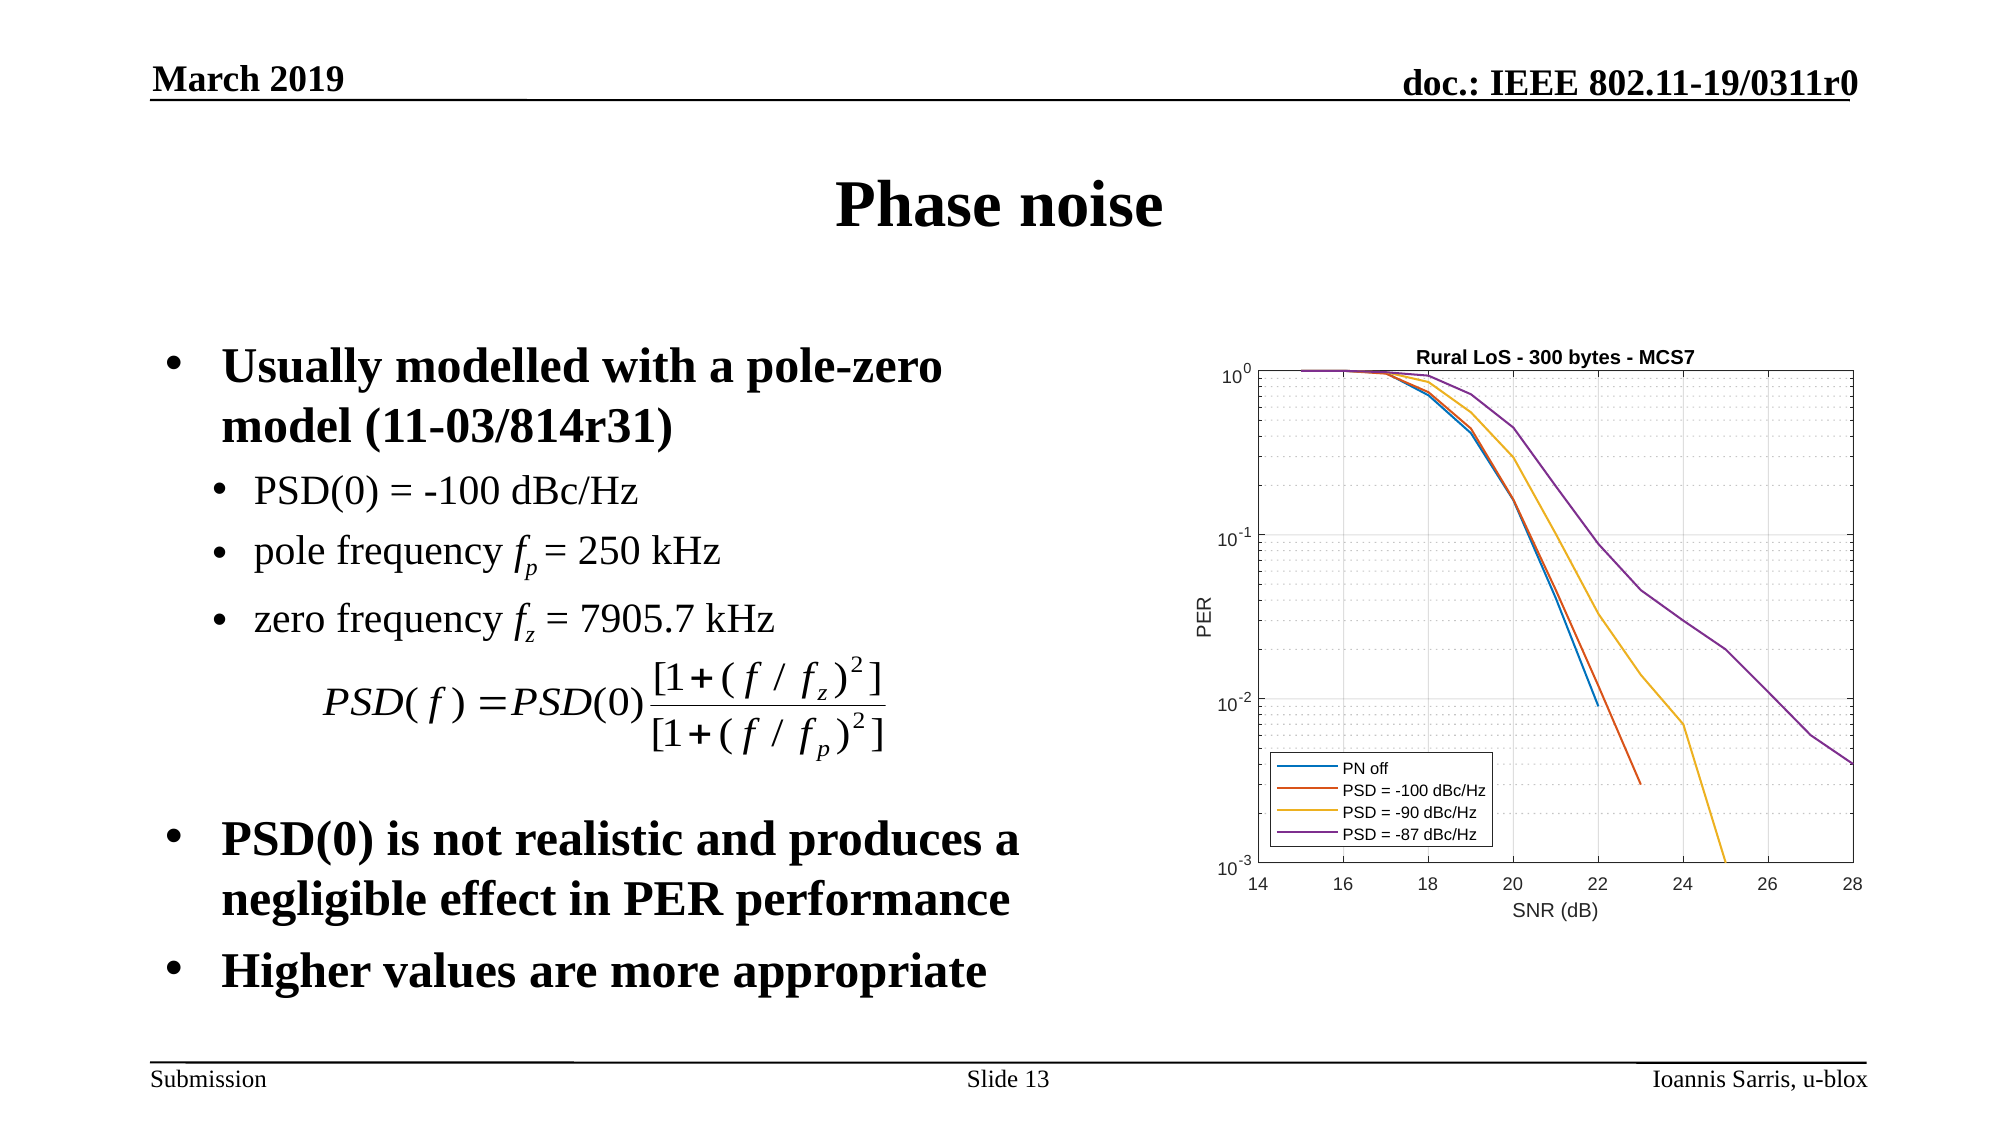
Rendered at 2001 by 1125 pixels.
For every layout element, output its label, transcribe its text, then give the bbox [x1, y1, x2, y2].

footer Ioannis Sarris, u-blox [1171, 1061, 1869, 1093]
title Phase noise [149, 112, 1850, 288]
list Usually modelled with a pole-zero model (11-03/814r31) PSD(0) = -100 dBc/Hz pole frequency fp = 250 kHz zero frequency fz = 7905.7 kHz PSD(0) is not realistic and produces a negligible effect in PER performance Higher values are more appropriate [149, 324, 1095, 1000]
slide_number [152, 54, 563, 100]
slide_number Slide 13 [950, 1061, 1067, 1123]
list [1161, 324, 1903, 928]
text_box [314, 644, 893, 770]
